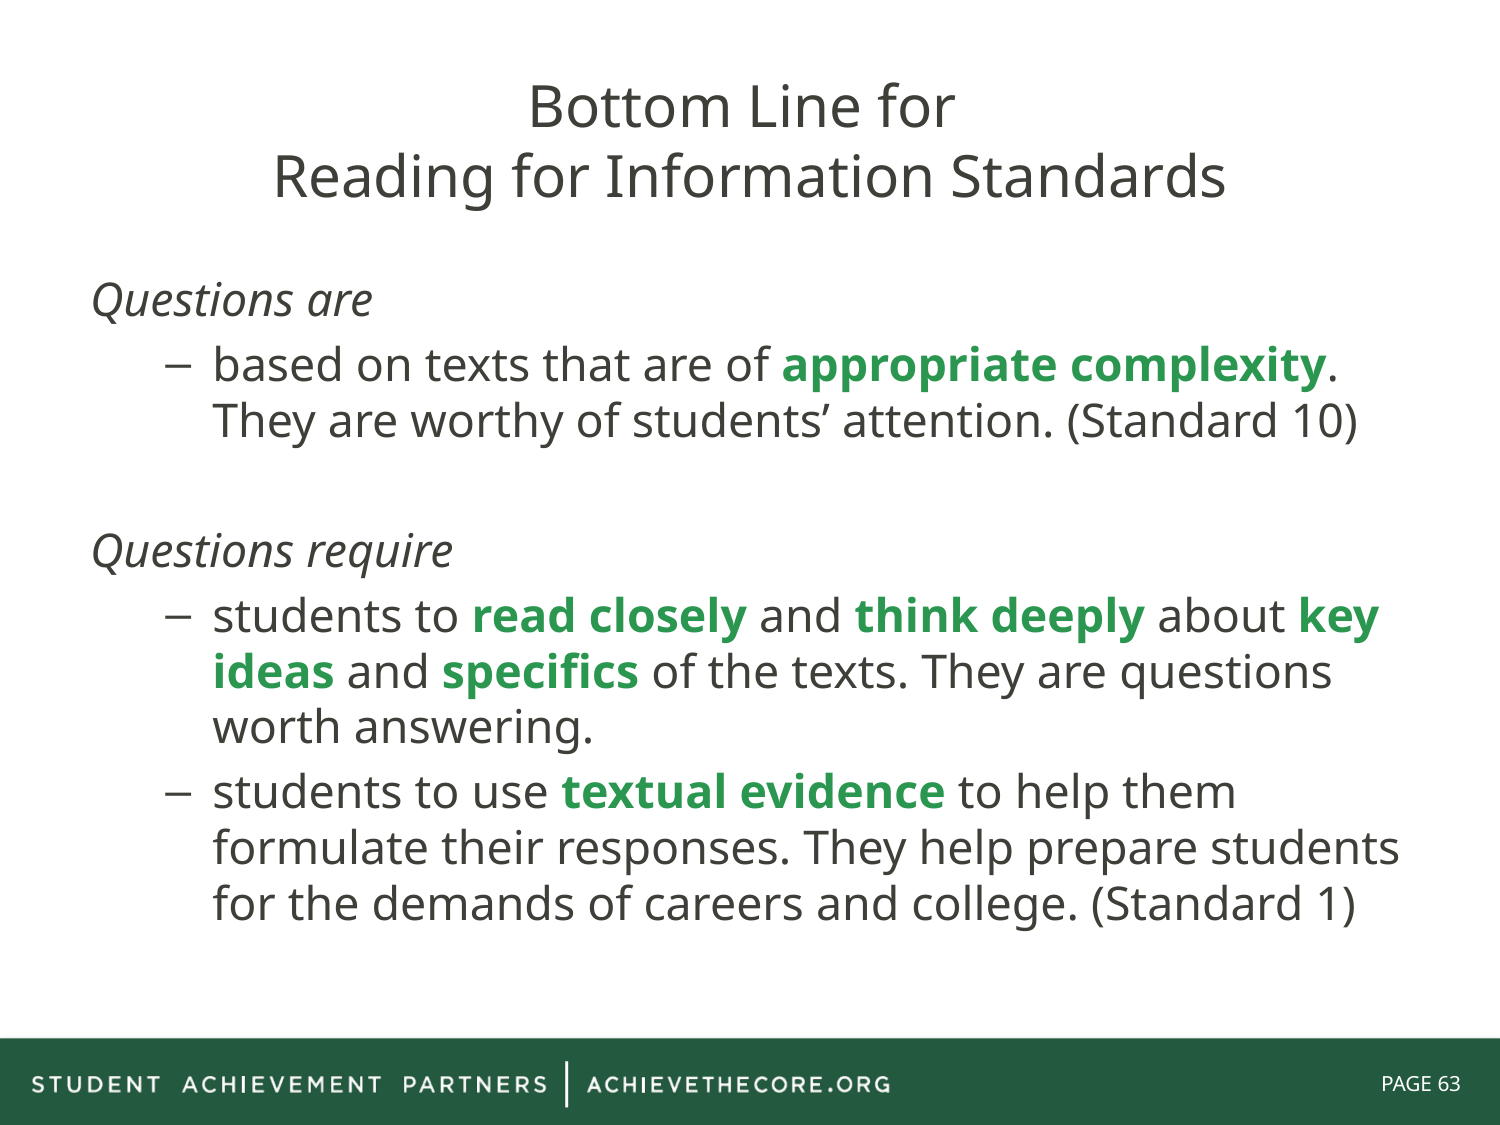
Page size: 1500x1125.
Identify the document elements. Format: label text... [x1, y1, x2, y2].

list Questions are based on texts that are of appropriate complexity. They are worthy of students’ attention. (Standard 10) Questions require students to read closely and think deeply about key ideas and specifics of the texts. They are questions worth answering. students to use textual evidence to help them formulate their responses. They help prepare students for the demands of careers and college. (Standard 1) [75, 262, 1425, 1005]
title Bottom Line for Reading for Information Standards [75, 45, 1425, 233]
